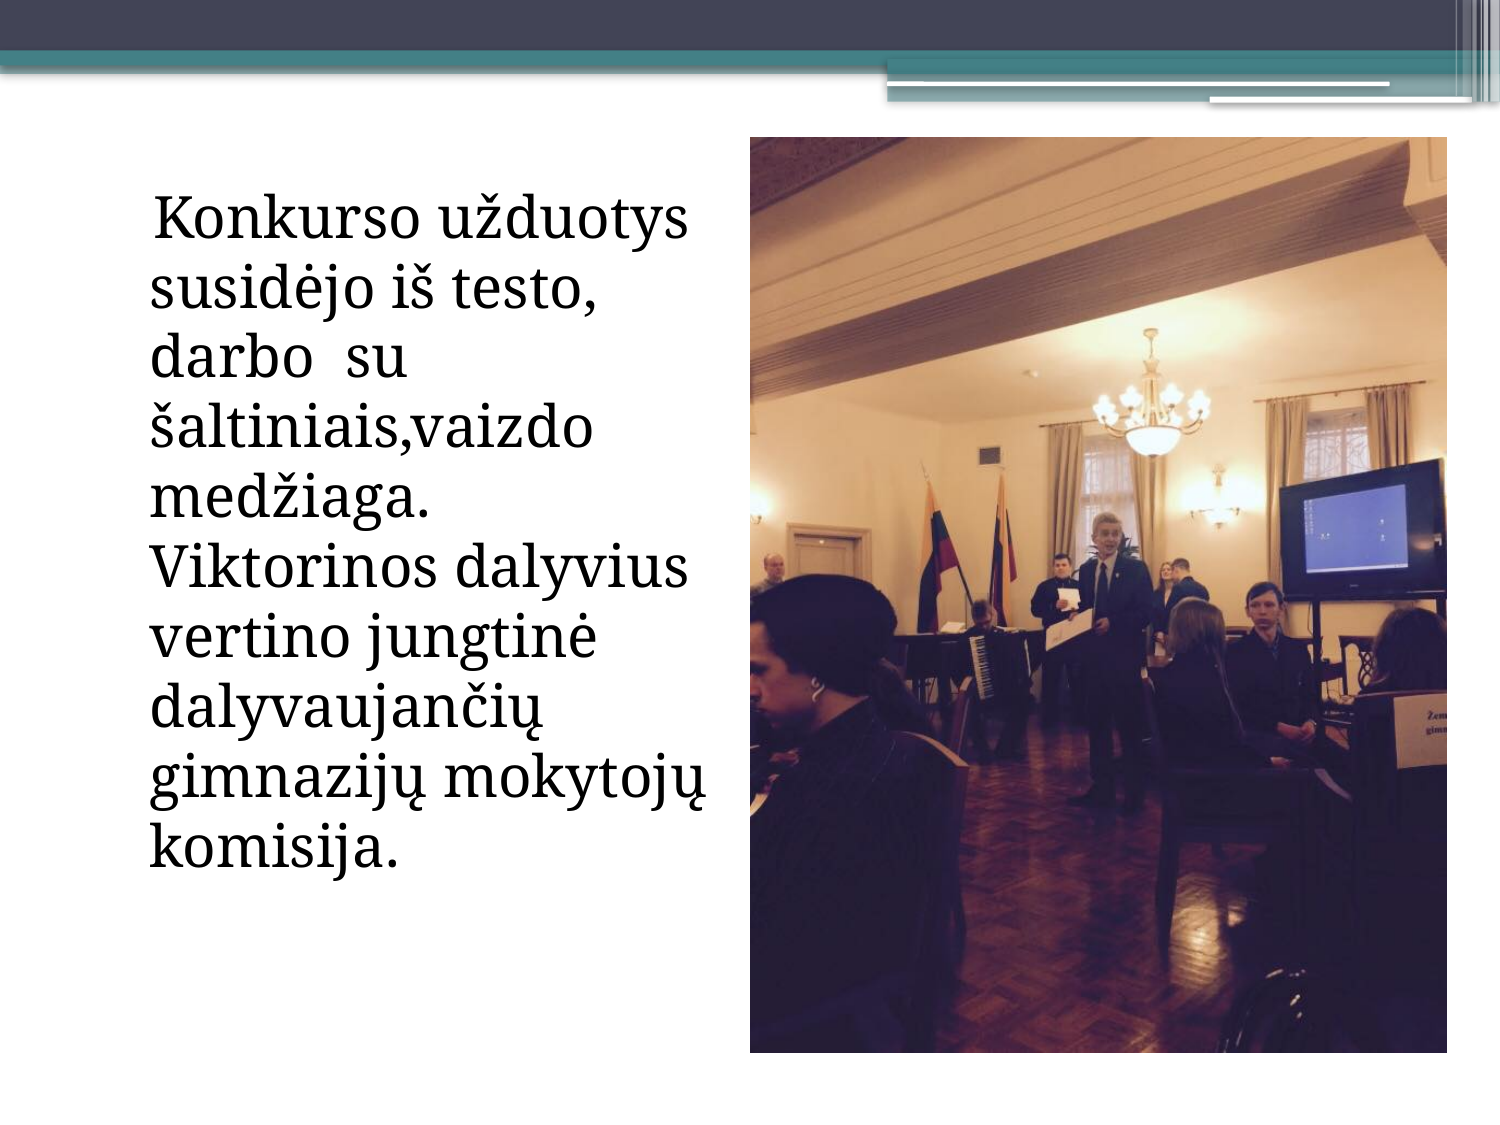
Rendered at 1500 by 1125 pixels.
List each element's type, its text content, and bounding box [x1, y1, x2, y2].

list Konkurso užduotys susidėjo iš testo, darbo su šaltiniais,vaizdo medžiaga. Viktorinos dalyvius vertino jungtinė dalyvaujančių gimnazijų mokytojų komisija. [75, 172, 738, 1112]
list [749, 136, 1448, 1053]
